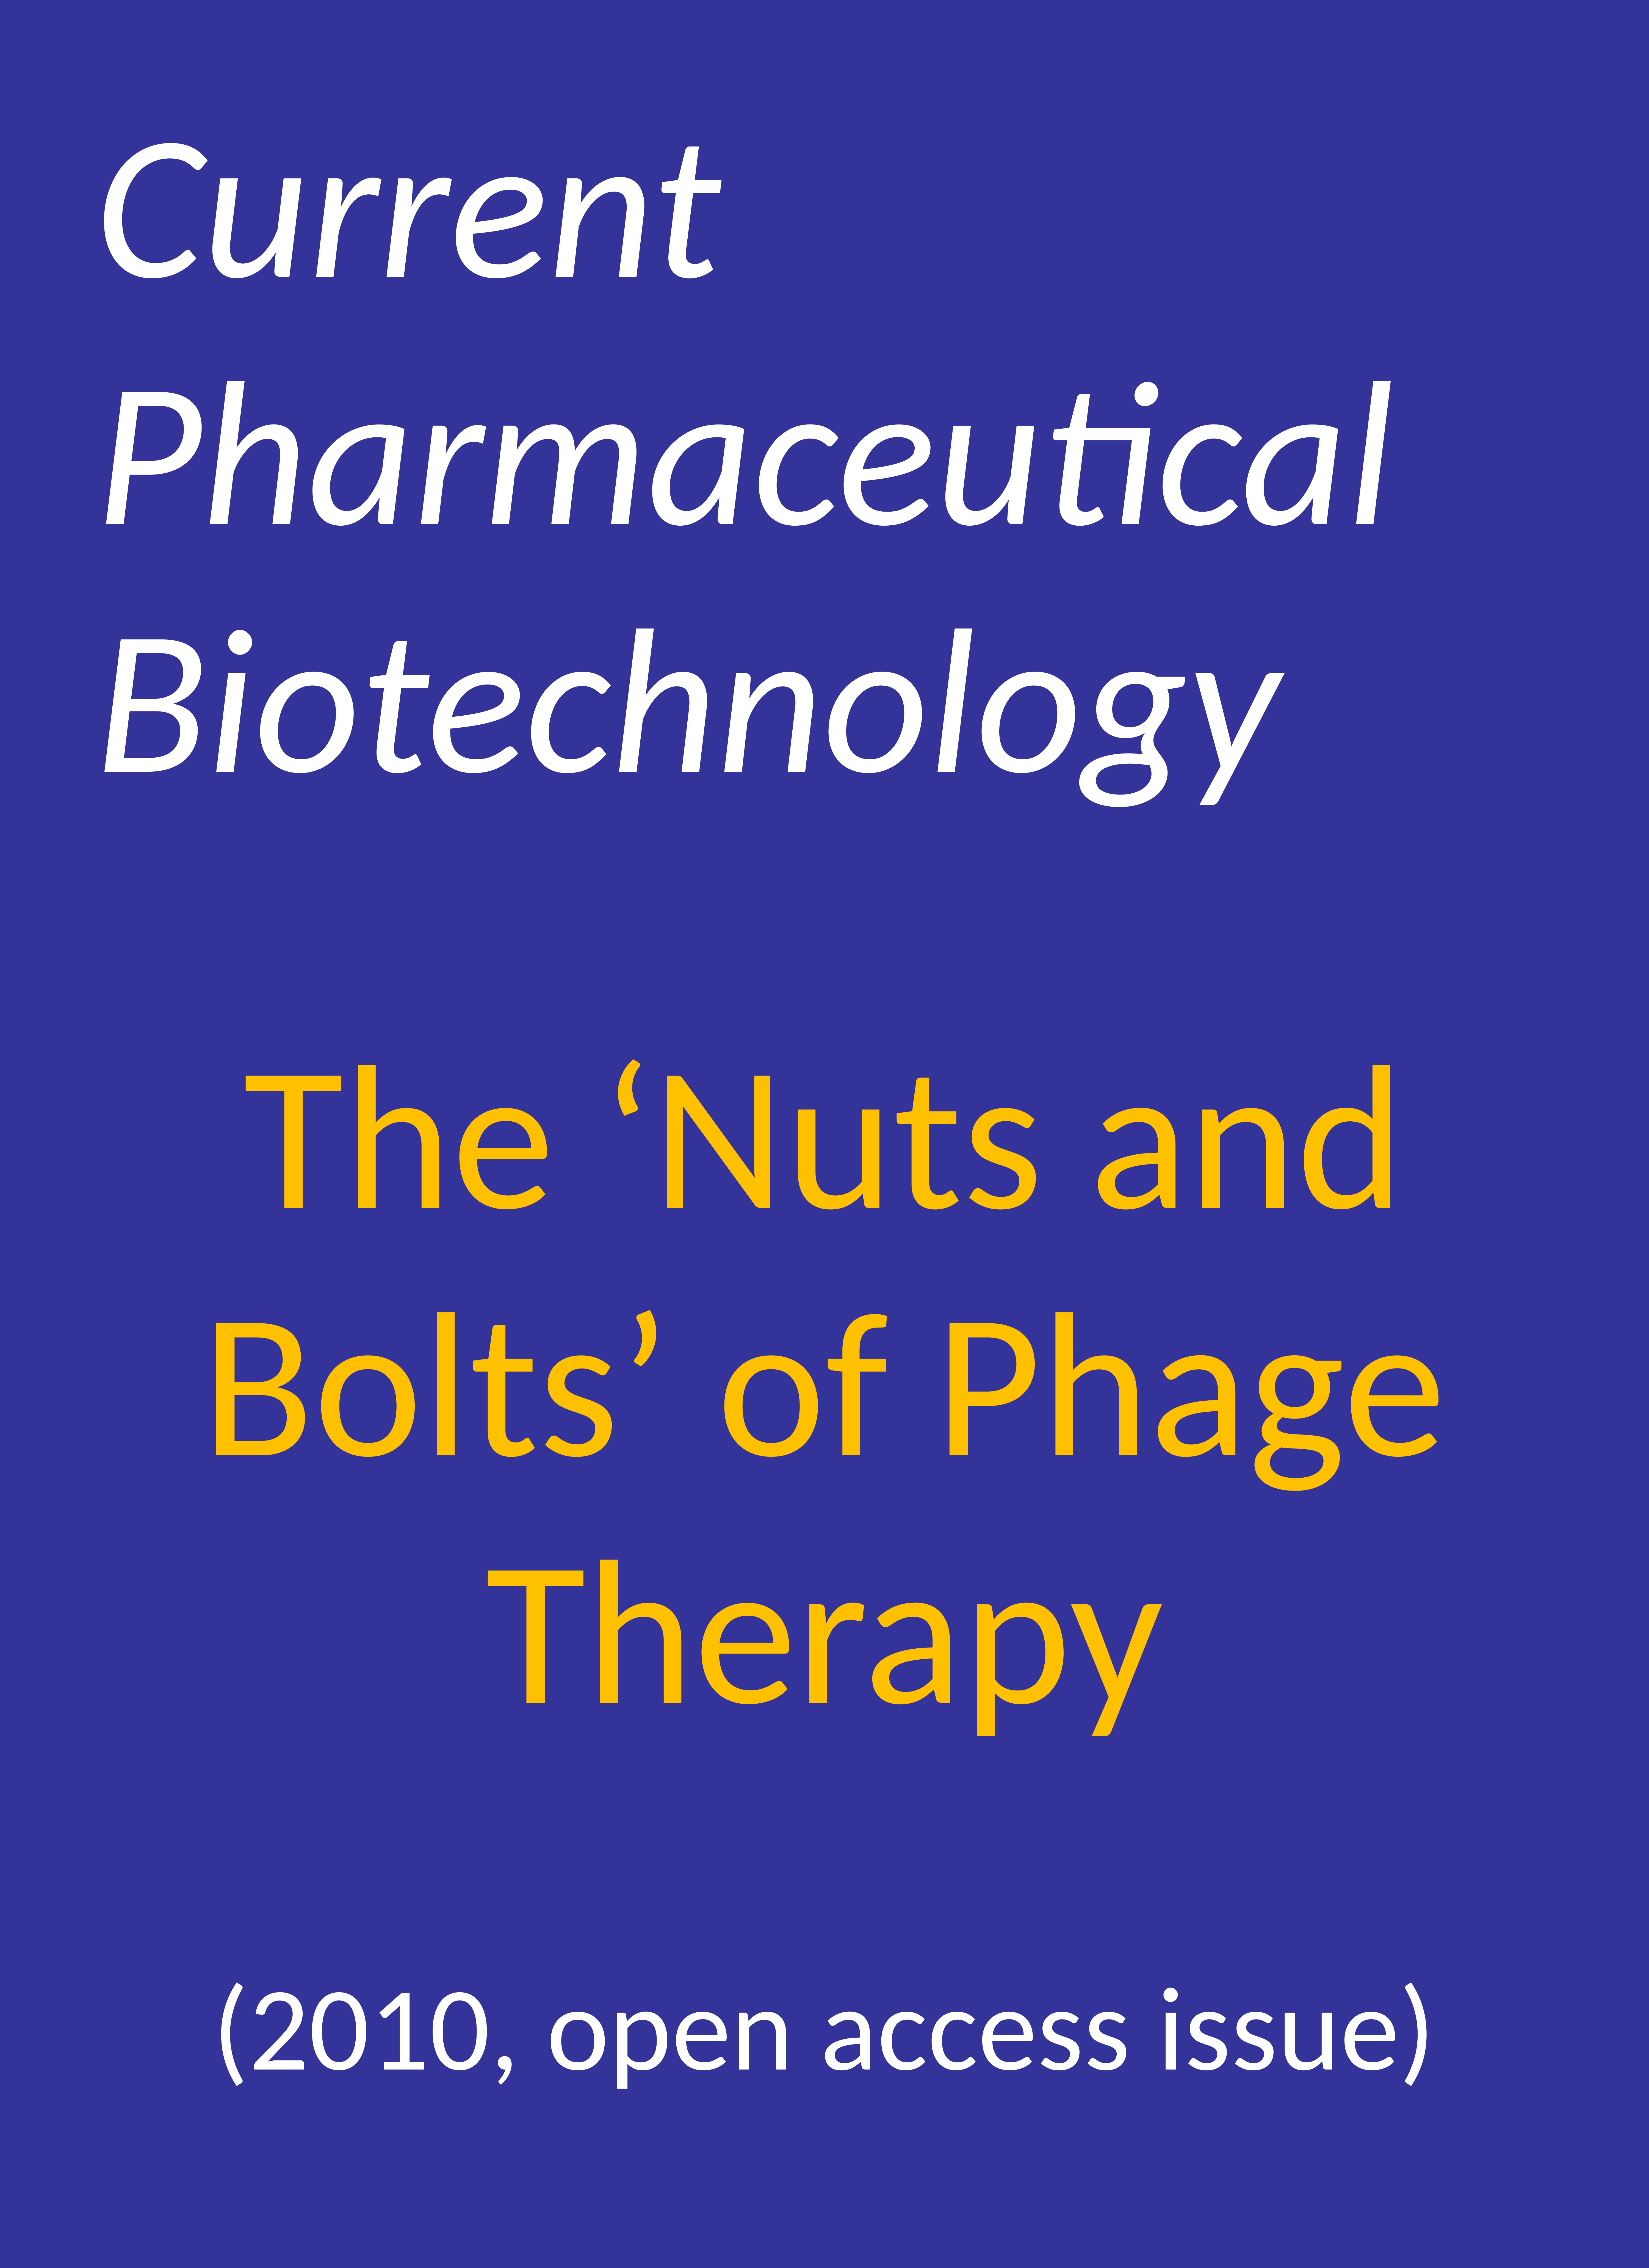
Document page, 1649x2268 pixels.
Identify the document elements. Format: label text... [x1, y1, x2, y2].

text_box Current Pharmaceutical Biotechnology [91, 68, 1399, 815]
text_box The ‘Nuts and Bolts’ of Phage Therapy (2010, open access issue) [126, 1000, 1523, 2096]
